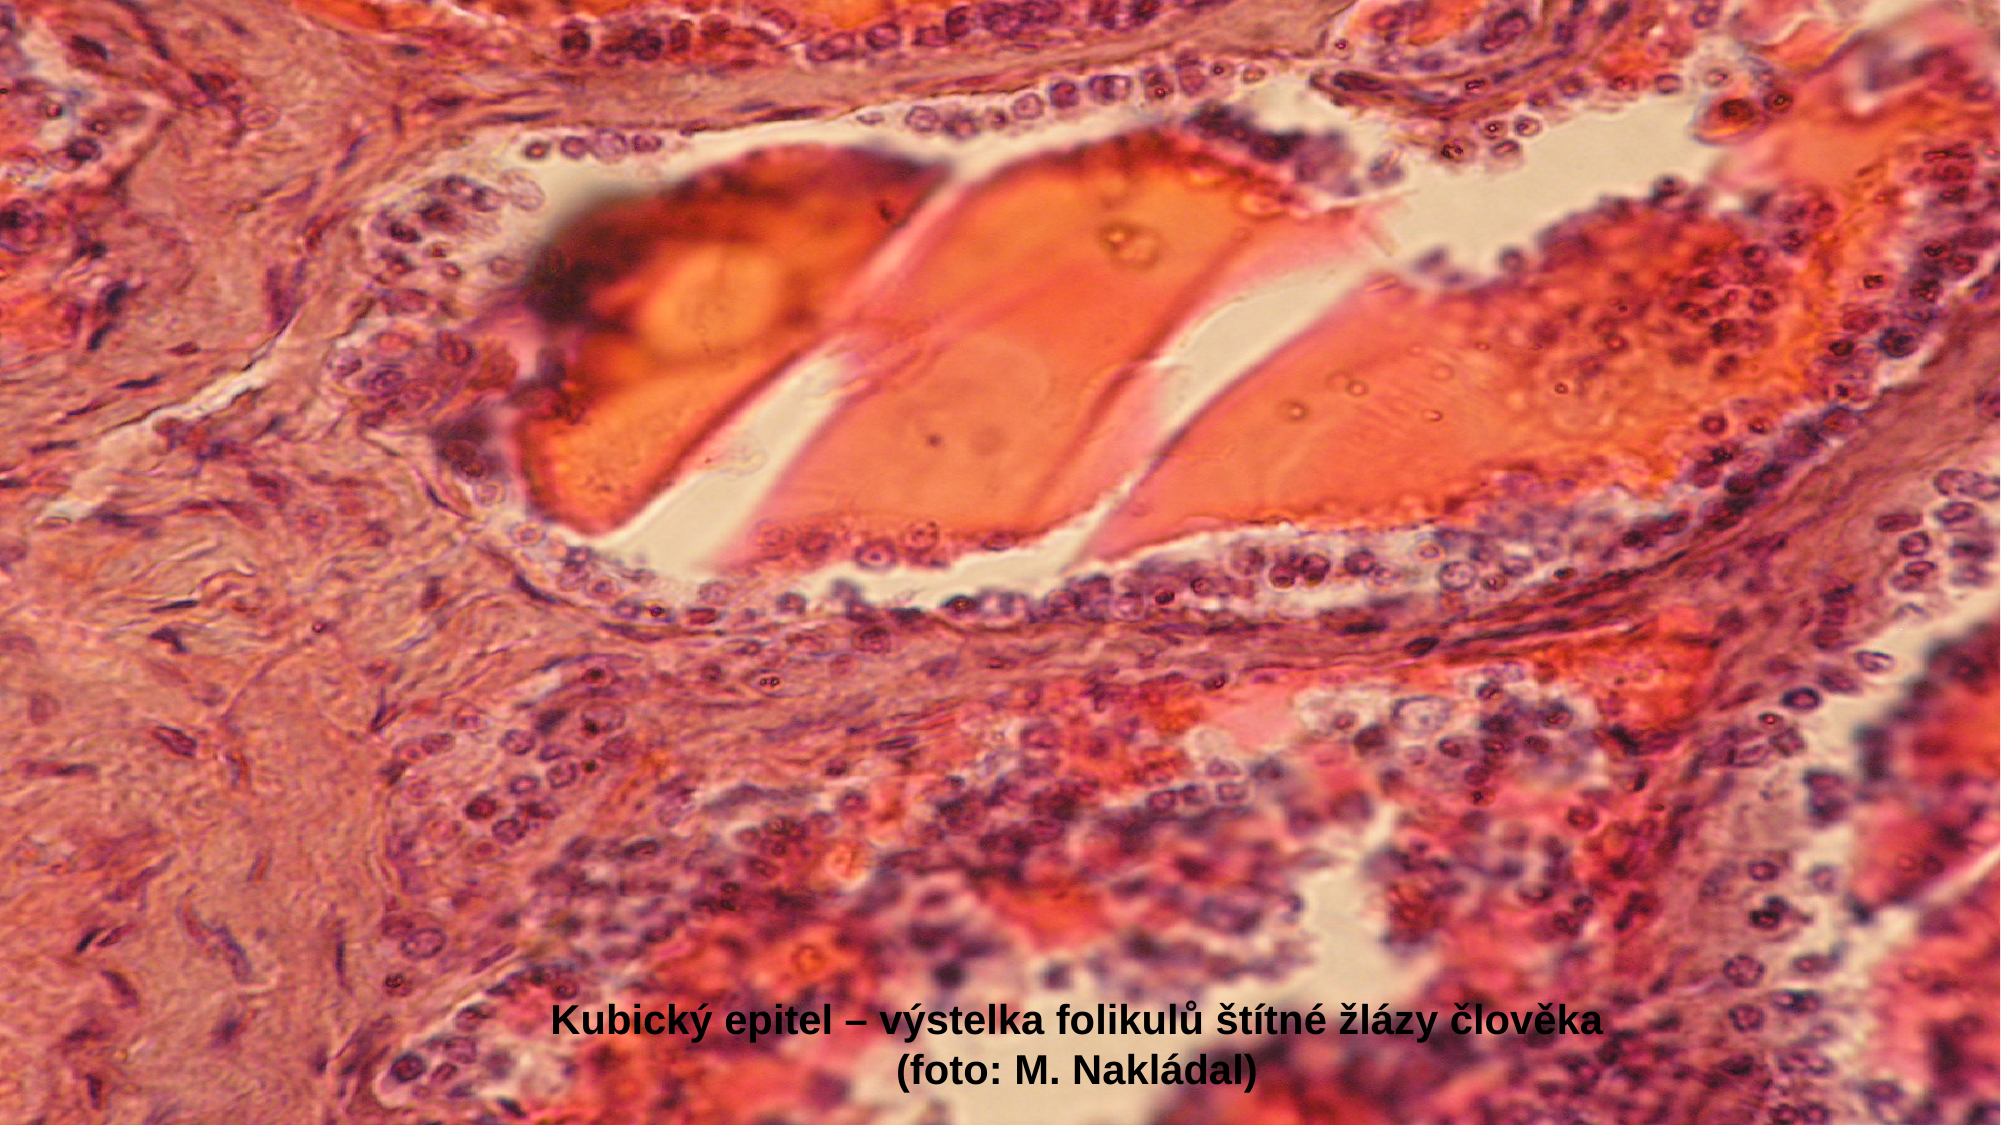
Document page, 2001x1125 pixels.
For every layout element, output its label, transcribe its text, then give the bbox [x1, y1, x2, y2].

text_box Kubický epitel – výstelka folikulů štítné žlázy člověka (foto: M. Nakládal) [326, 985, 1827, 1100]
picture [0, 0, 2001, 1125]
